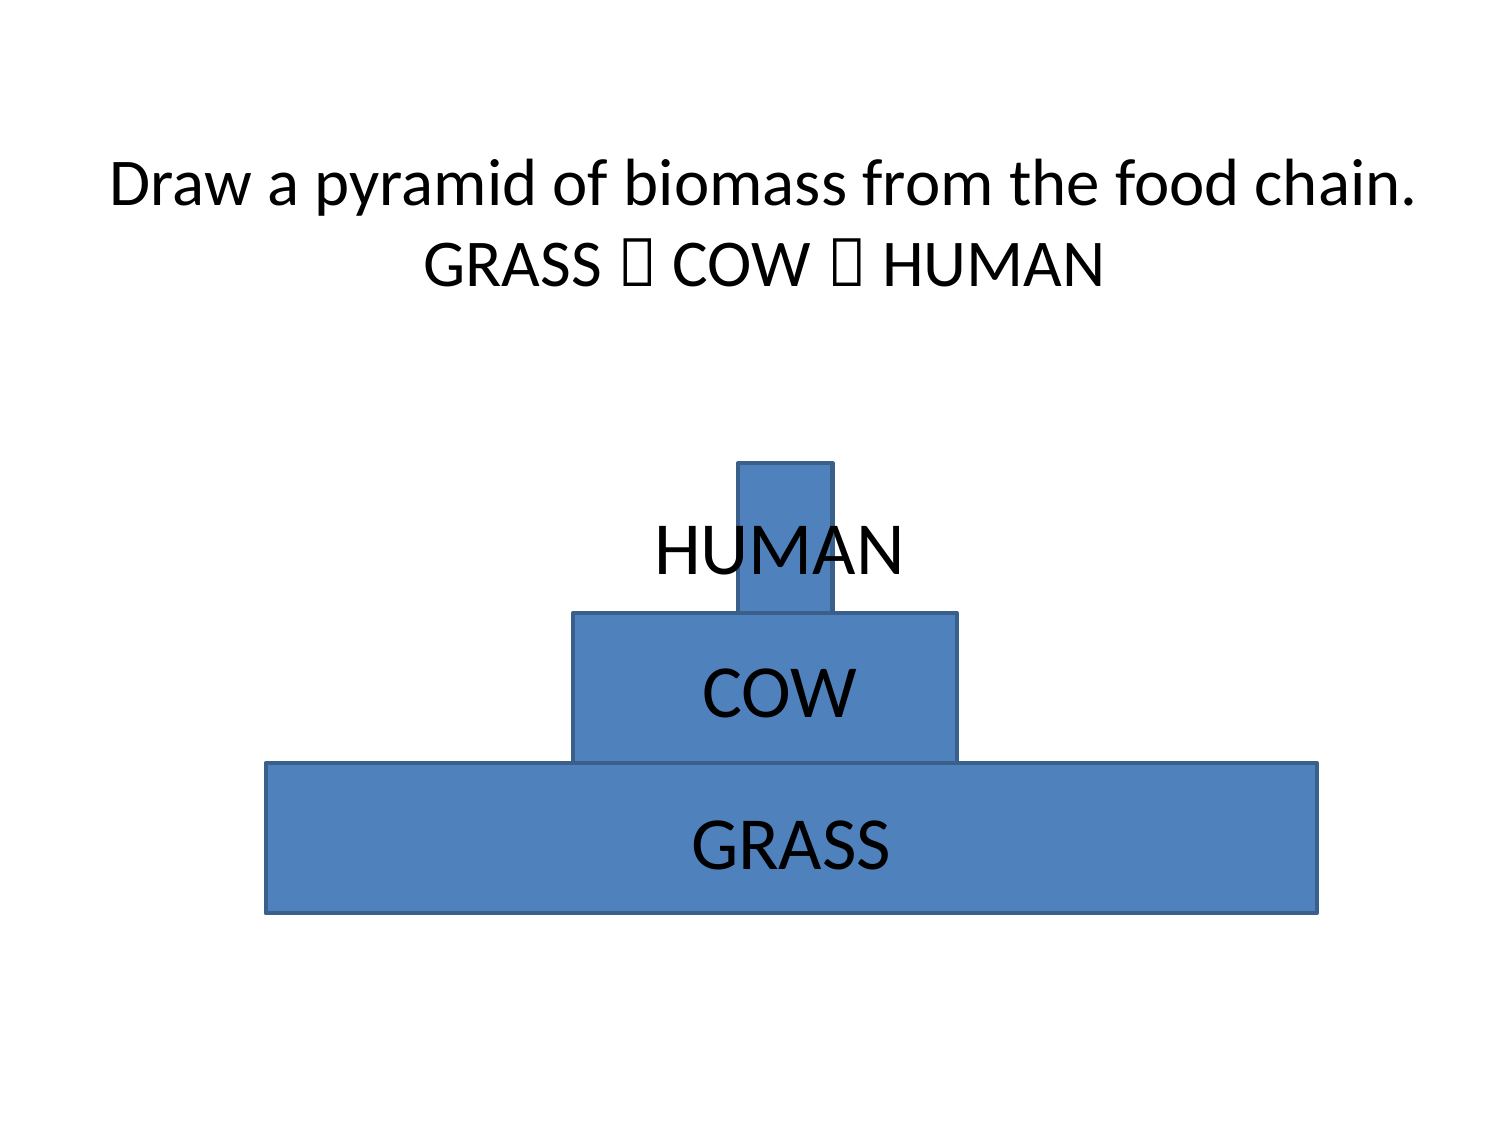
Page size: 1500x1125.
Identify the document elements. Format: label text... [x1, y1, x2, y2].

text_box [571, 611, 959, 635]
title Draw a pyramid of biomass from the food chain. GRASS  COW  HUMAN [89, 125, 1440, 313]
text_box [264, 761, 1319, 915]
text_box GRASS [312, 786, 1270, 892]
text_box [571, 740, 959, 765]
text_box COW [301, 635, 1258, 740]
text_box [736, 597, 835, 615]
text_box HUMAN [301, 491, 1258, 597]
text_box [736, 461, 835, 491]
